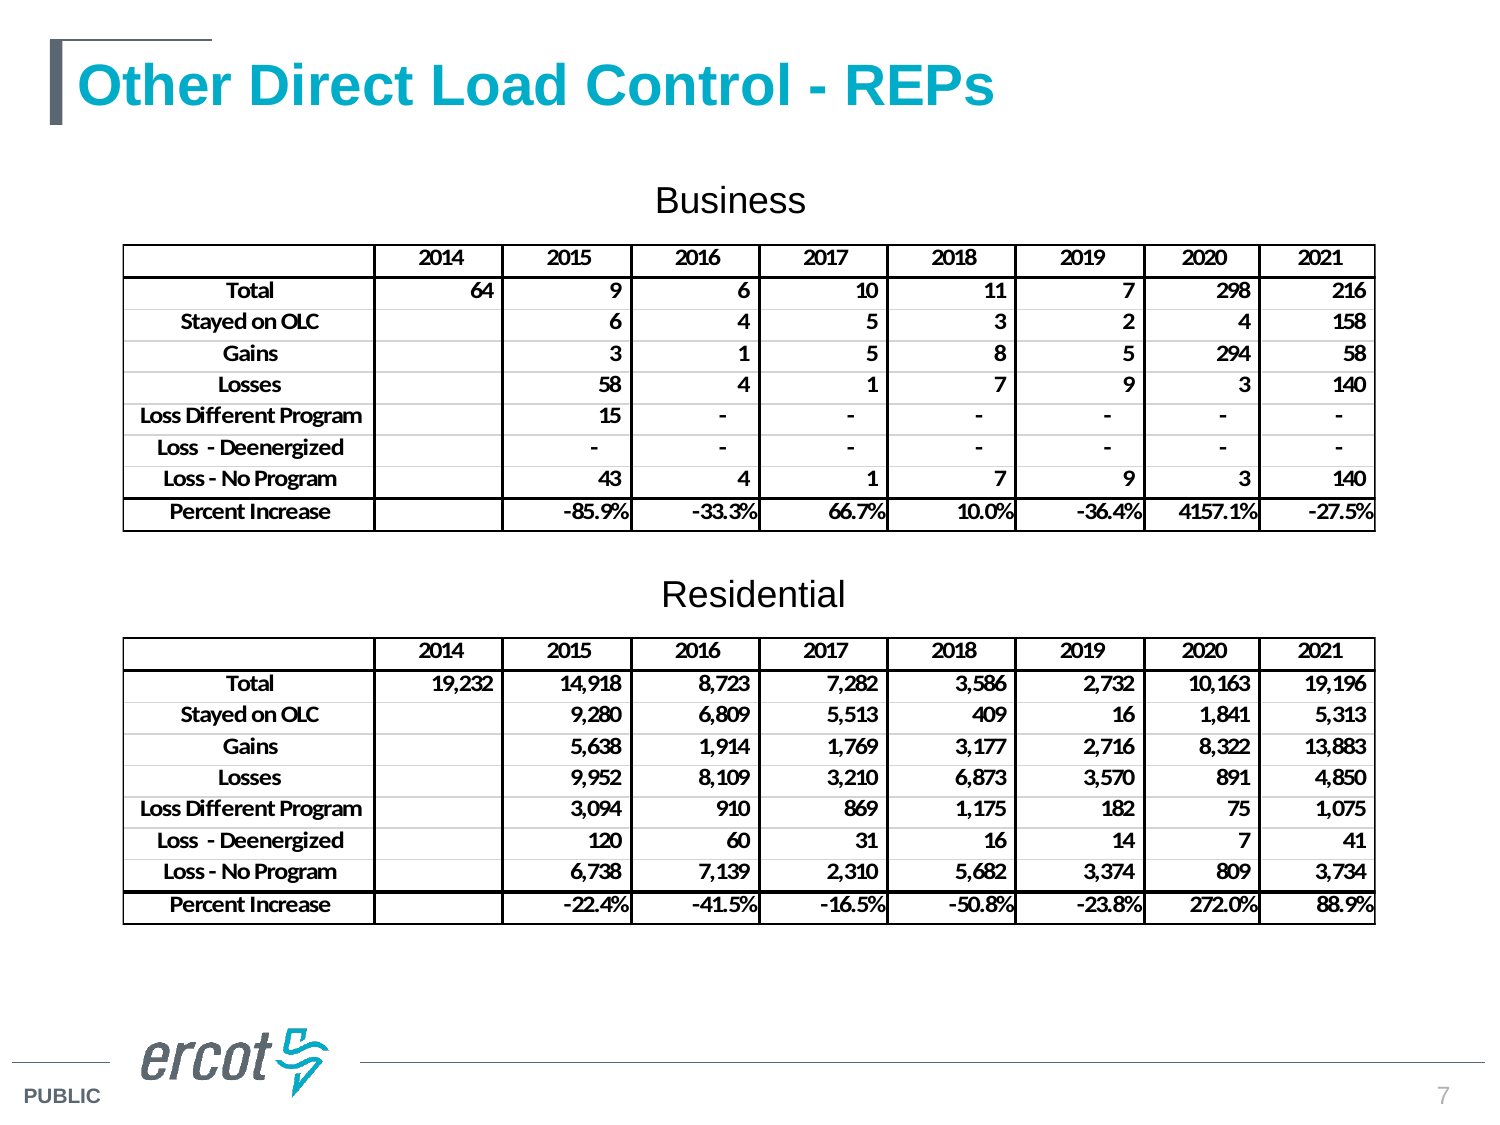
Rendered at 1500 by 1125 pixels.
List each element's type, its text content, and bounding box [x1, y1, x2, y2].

title Other Direct Load Control - REPs [62, 39, 1450, 125]
picture [137, 1024, 332, 1100]
picture [122, 637, 1378, 927]
text_box Residential [646, 562, 867, 623]
text_box Business [639, 169, 860, 229]
slide_number 7 [1400, 1076, 1488, 1113]
picture [122, 244, 1378, 534]
